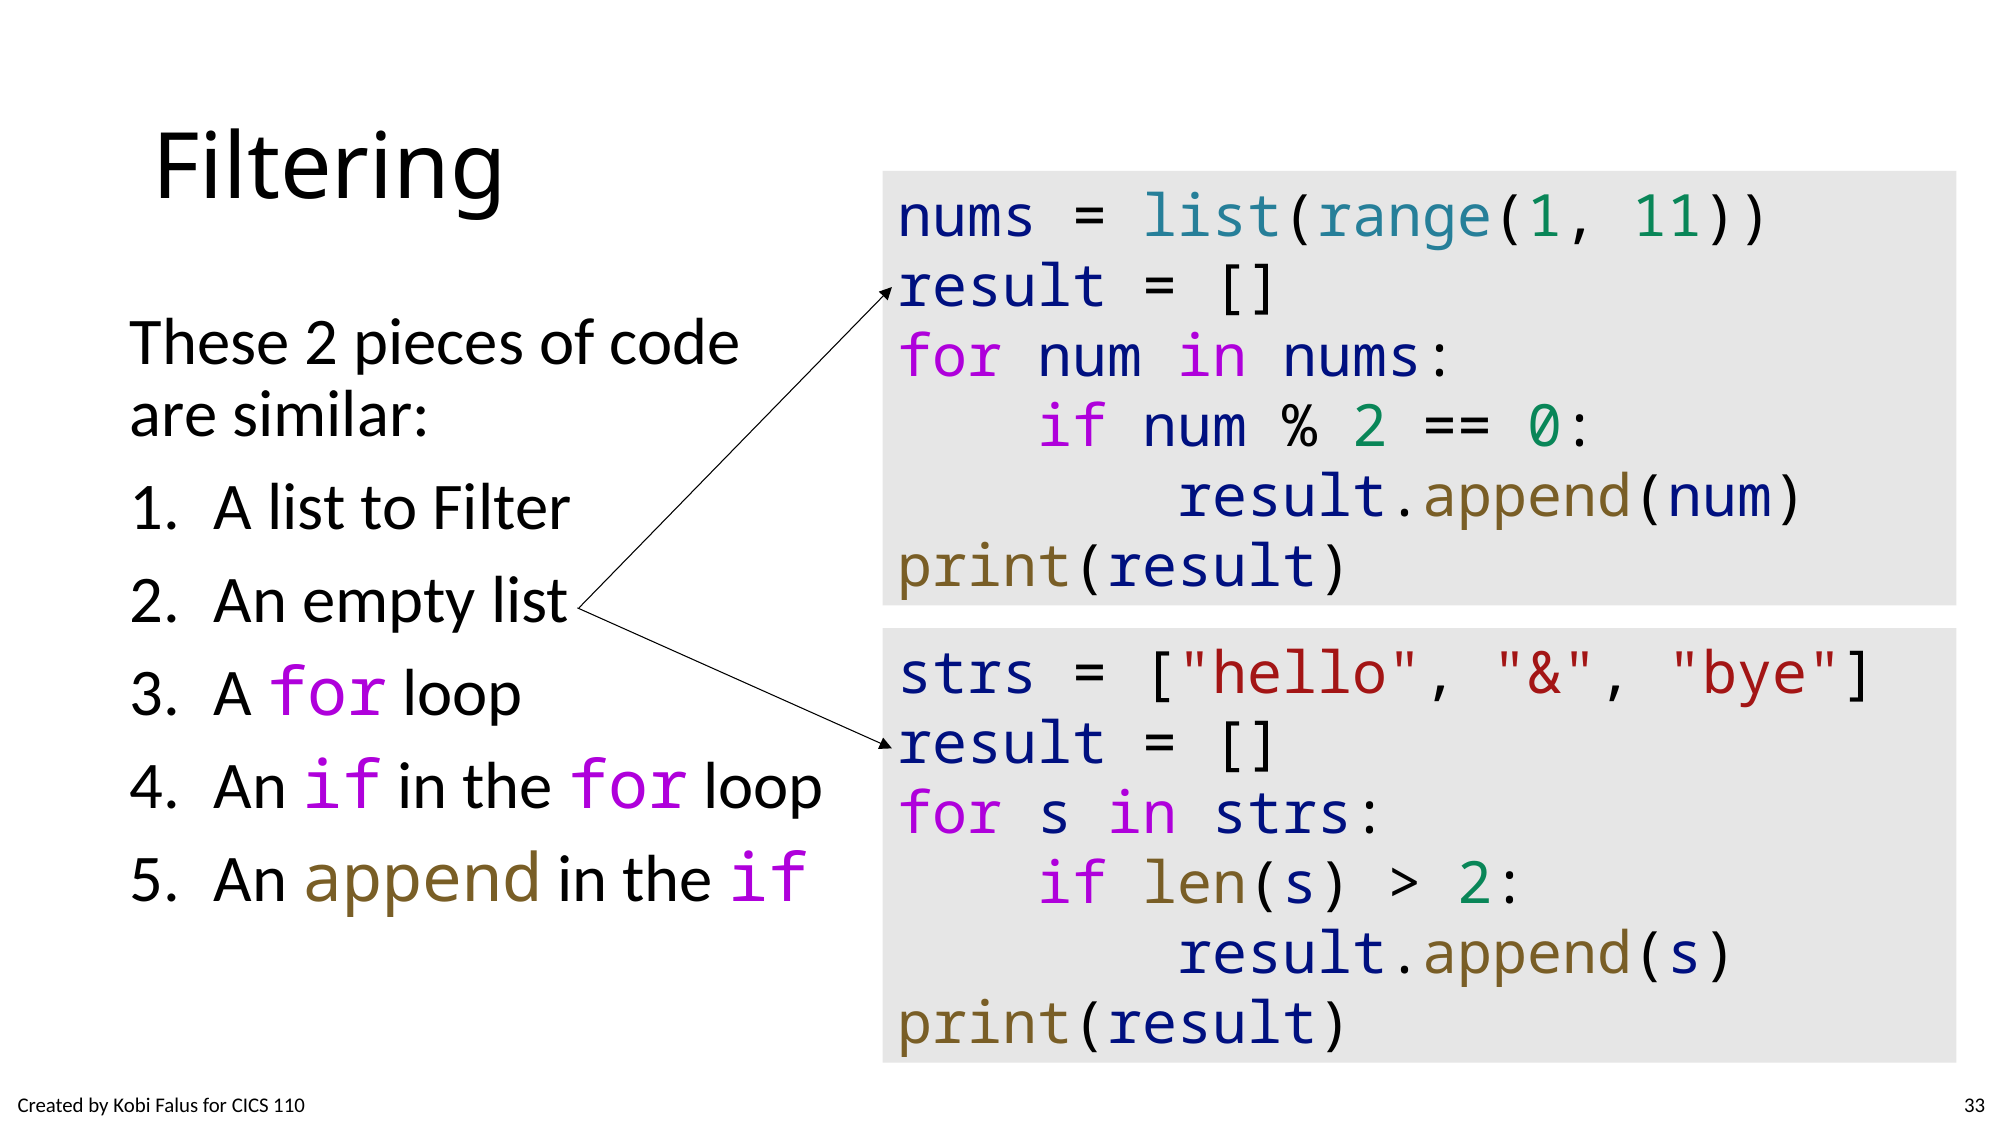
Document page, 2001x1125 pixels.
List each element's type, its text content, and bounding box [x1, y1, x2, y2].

list These 2 pieces of code are similar: A list to Filter An empty list A for loop An if in the for loop An append in the if [114, 299, 847, 1014]
text_box strs = ["hello", "&", "bye"] result = [] for s in strs: if len(s) > 2: result.append(s) print(result) [882, 628, 1957, 1063]
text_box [578, 287, 892, 607]
title Filtering [137, 59, 1863, 278]
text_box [577, 607, 892, 749]
text_box nums = list(range(1, 11)) result = [] for num in nums: if num % 2 == 0: result.append(num) print(result) [882, 170, 1957, 606]
